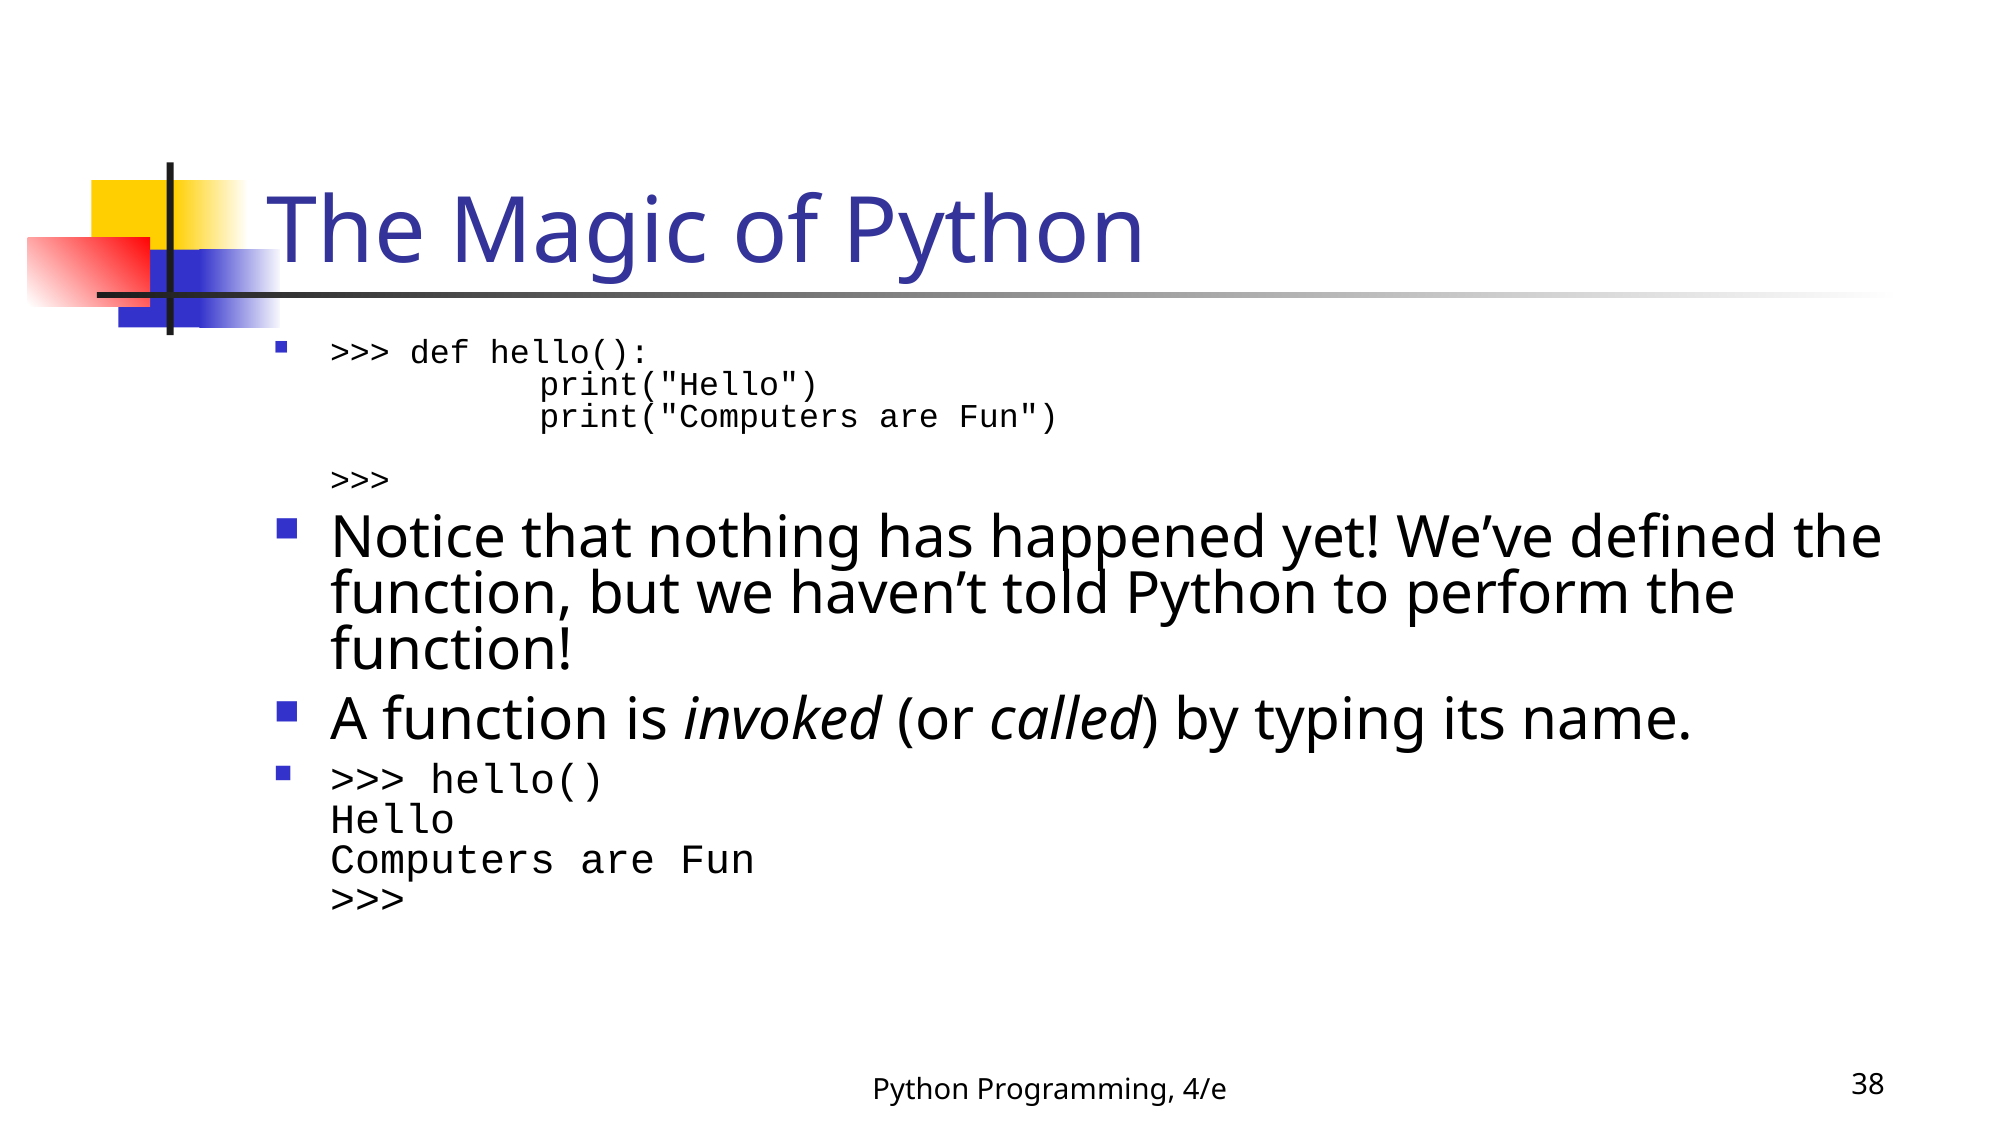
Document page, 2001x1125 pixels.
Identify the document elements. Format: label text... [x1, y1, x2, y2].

slide_number 38 [1483, 1037, 1901, 1113]
list >>> def hello(): print("Hello") print("Computers are Fun") >>> Notice that nothing has happened yet! We’ve defined the function, but we haven’t told Python to perform the function! A function is invoked (or called) by typing its name. >>> hello() Hello Computers are Fun >>> [258, 331, 1959, 1006]
title The Magic of Python [251, 101, 1957, 289]
footer Python Programming, 4/e [733, 1037, 1367, 1113]
